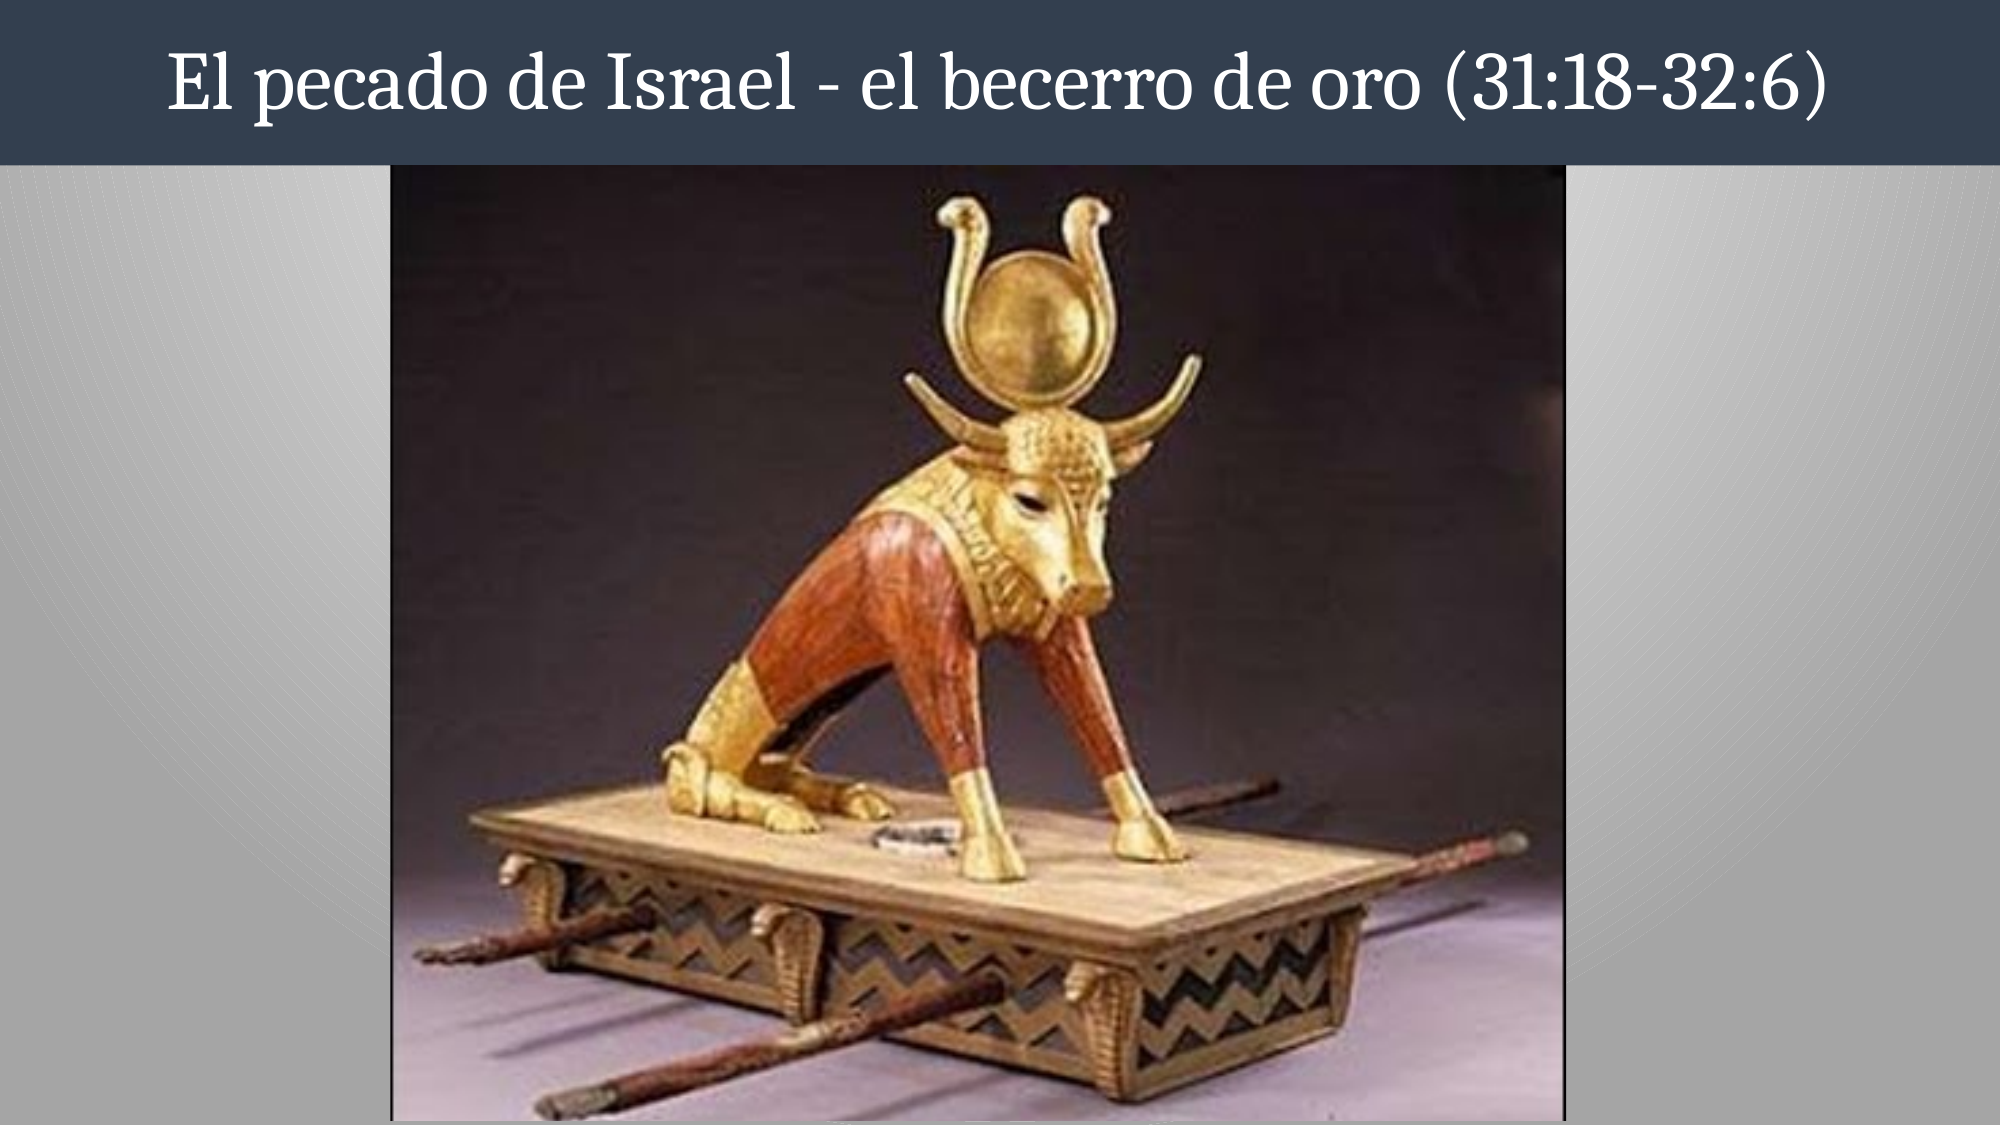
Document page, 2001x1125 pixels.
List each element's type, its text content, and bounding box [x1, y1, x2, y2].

picture [390, 165, 1567, 1121]
title El pecado de Israel - el becerro de oro (31:18-32:6) [0, 0, 2000, 166]
